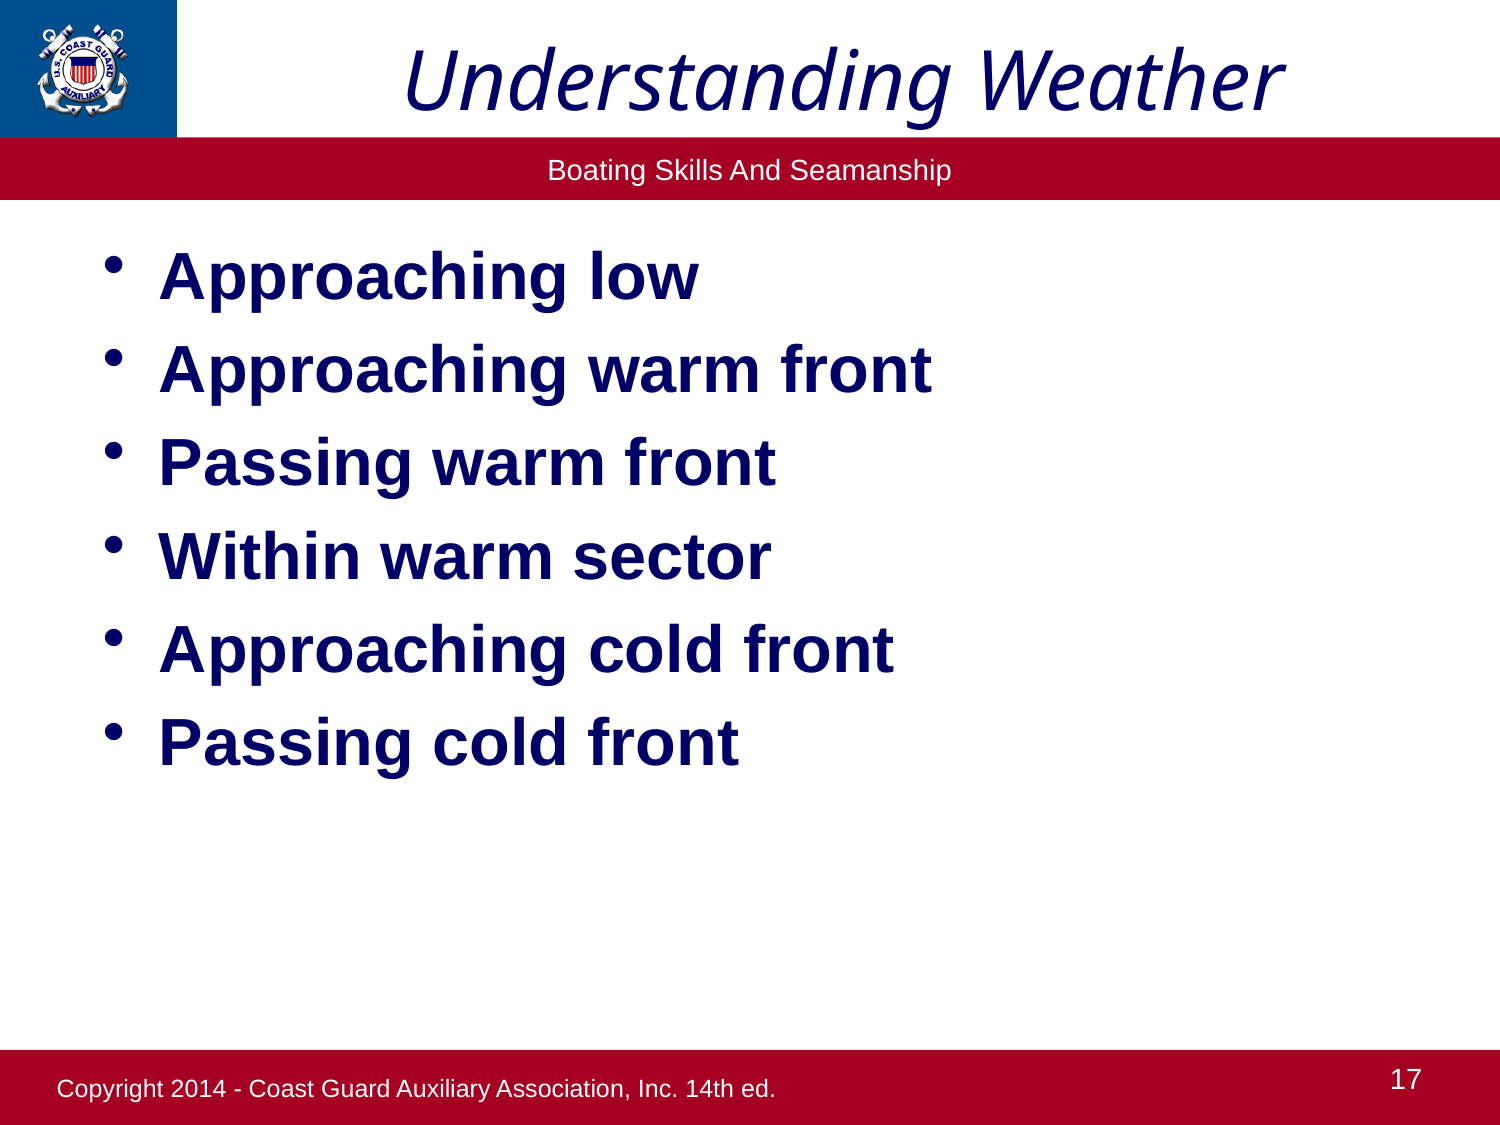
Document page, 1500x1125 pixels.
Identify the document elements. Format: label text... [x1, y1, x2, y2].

title Understanding Weather [187, 24, 1500, 130]
slide_number 17 [1124, 1027, 1438, 1104]
picture [0, 0, 177, 137]
list Approaching low Approaching warm front Passing warm front Within warm sector Approaching cold front Passing cold front [87, 224, 1413, 1038]
